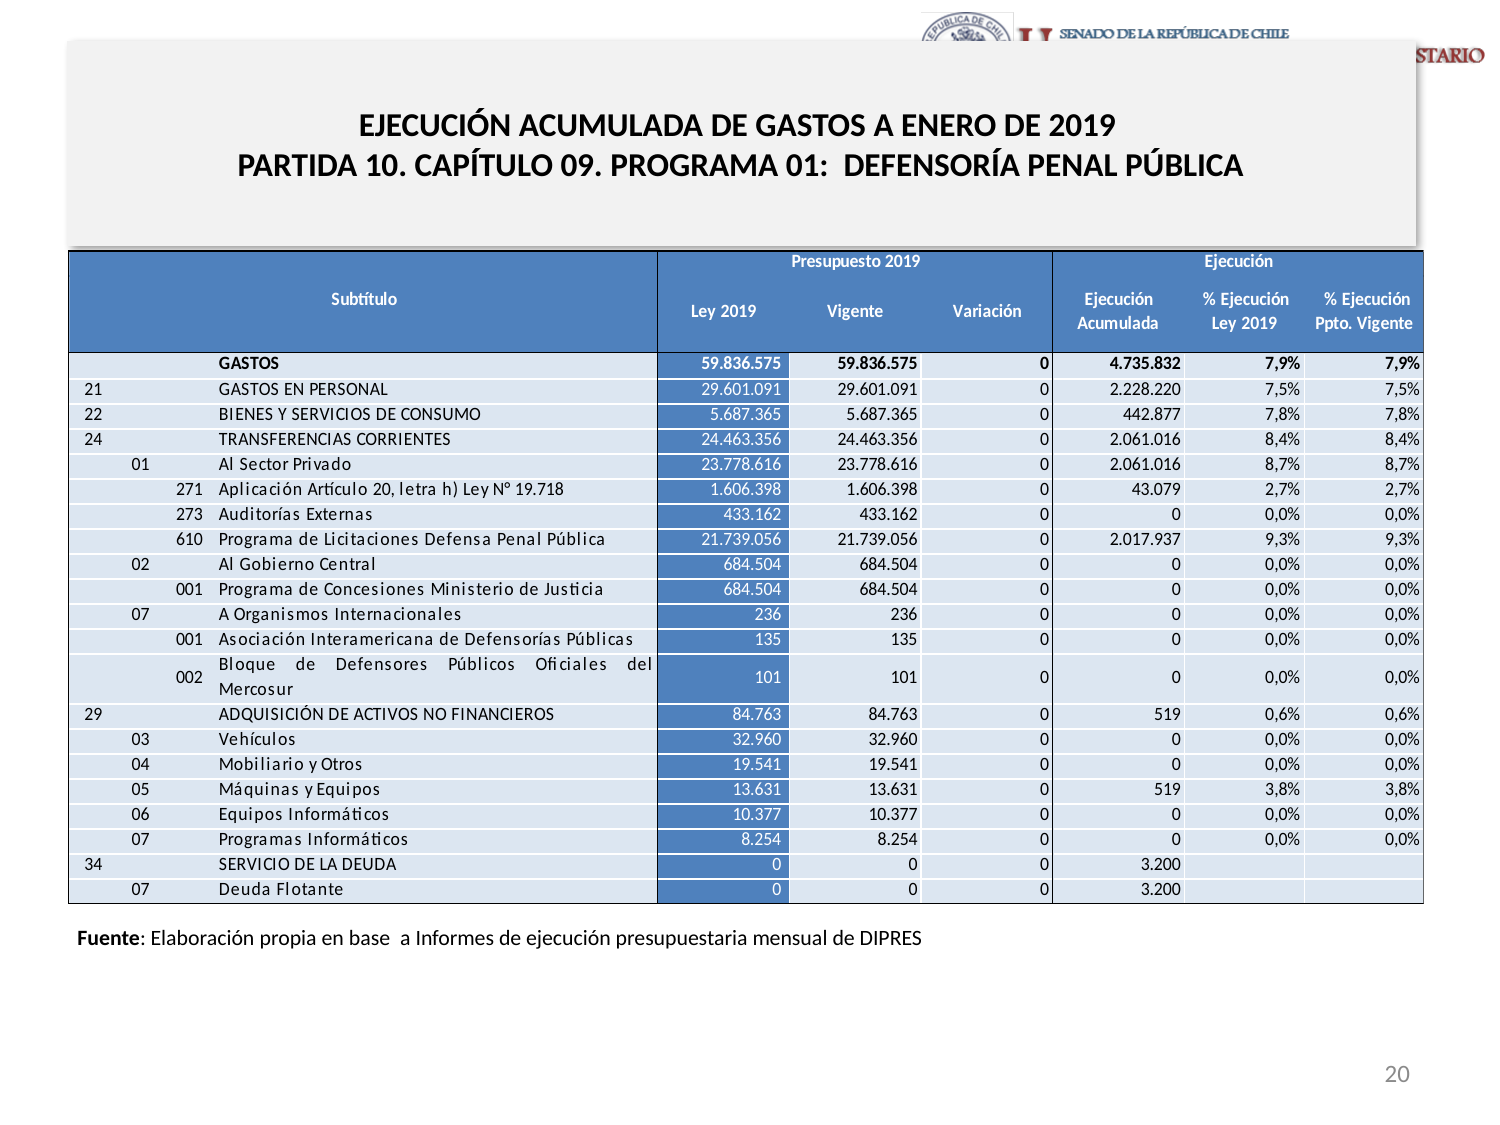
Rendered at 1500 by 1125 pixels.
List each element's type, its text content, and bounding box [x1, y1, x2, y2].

footer Fuente: Elaboración propia en base a Informes de ejecución presupuestaria mensual de DIPRES [62, 916, 1442, 976]
slide_number 20 [1074, 1042, 1425, 1103]
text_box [67, 250, 1426, 906]
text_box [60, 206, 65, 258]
picture [921, 1, 1500, 115]
title EJECUCIÓN ACUMULADA DE GASTOS A ENERO DE 2019 PARTIDA 10. CAPÍTULO 09. PROGRAMA 01: DEFENSORÍA PENAL PÚBLICA [67, 41, 1415, 246]
